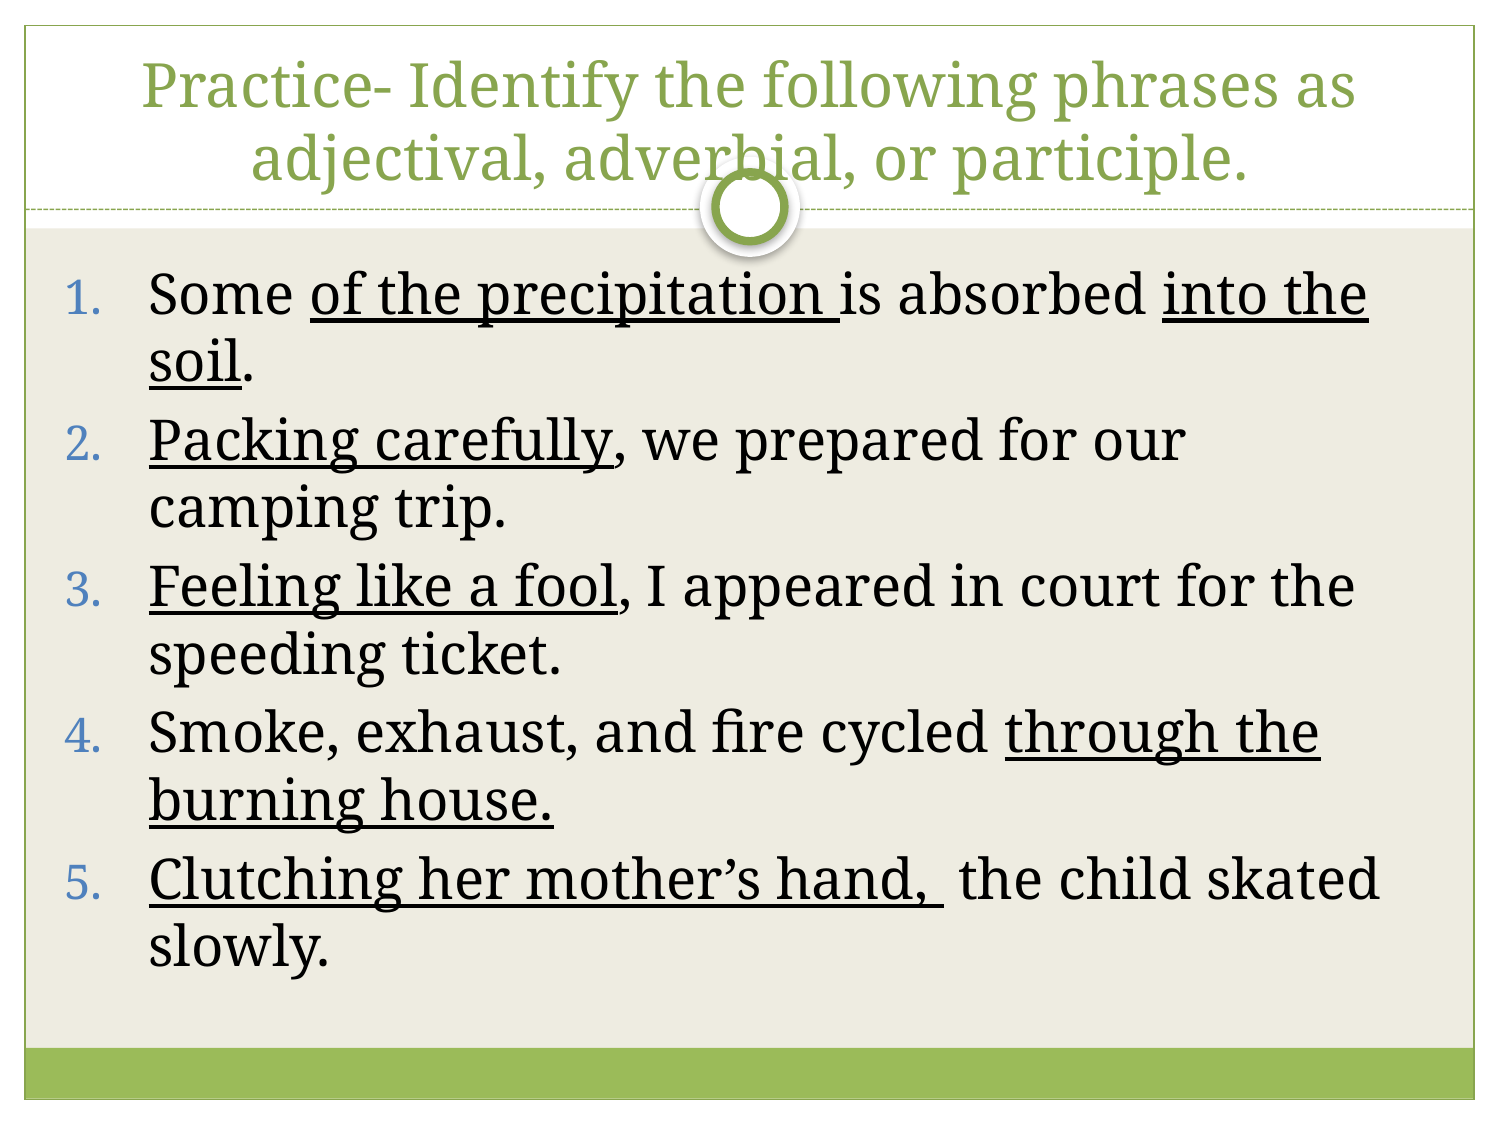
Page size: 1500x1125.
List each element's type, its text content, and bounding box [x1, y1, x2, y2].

title Practice- Identify the following phrases as adjectival, adverbial, or participle. [49, 37, 1450, 200]
list Some of the precipitation is absorbed into the soil. Packing carefully, we prepared for our camping trip. Feeling like a fool, I appeared in court for the speeding ticket. Smoke, exhaust, and fire cycled through the burning house. Clutching her mother’s hand, the child skated slowly. [49, 250, 1445, 1001]
